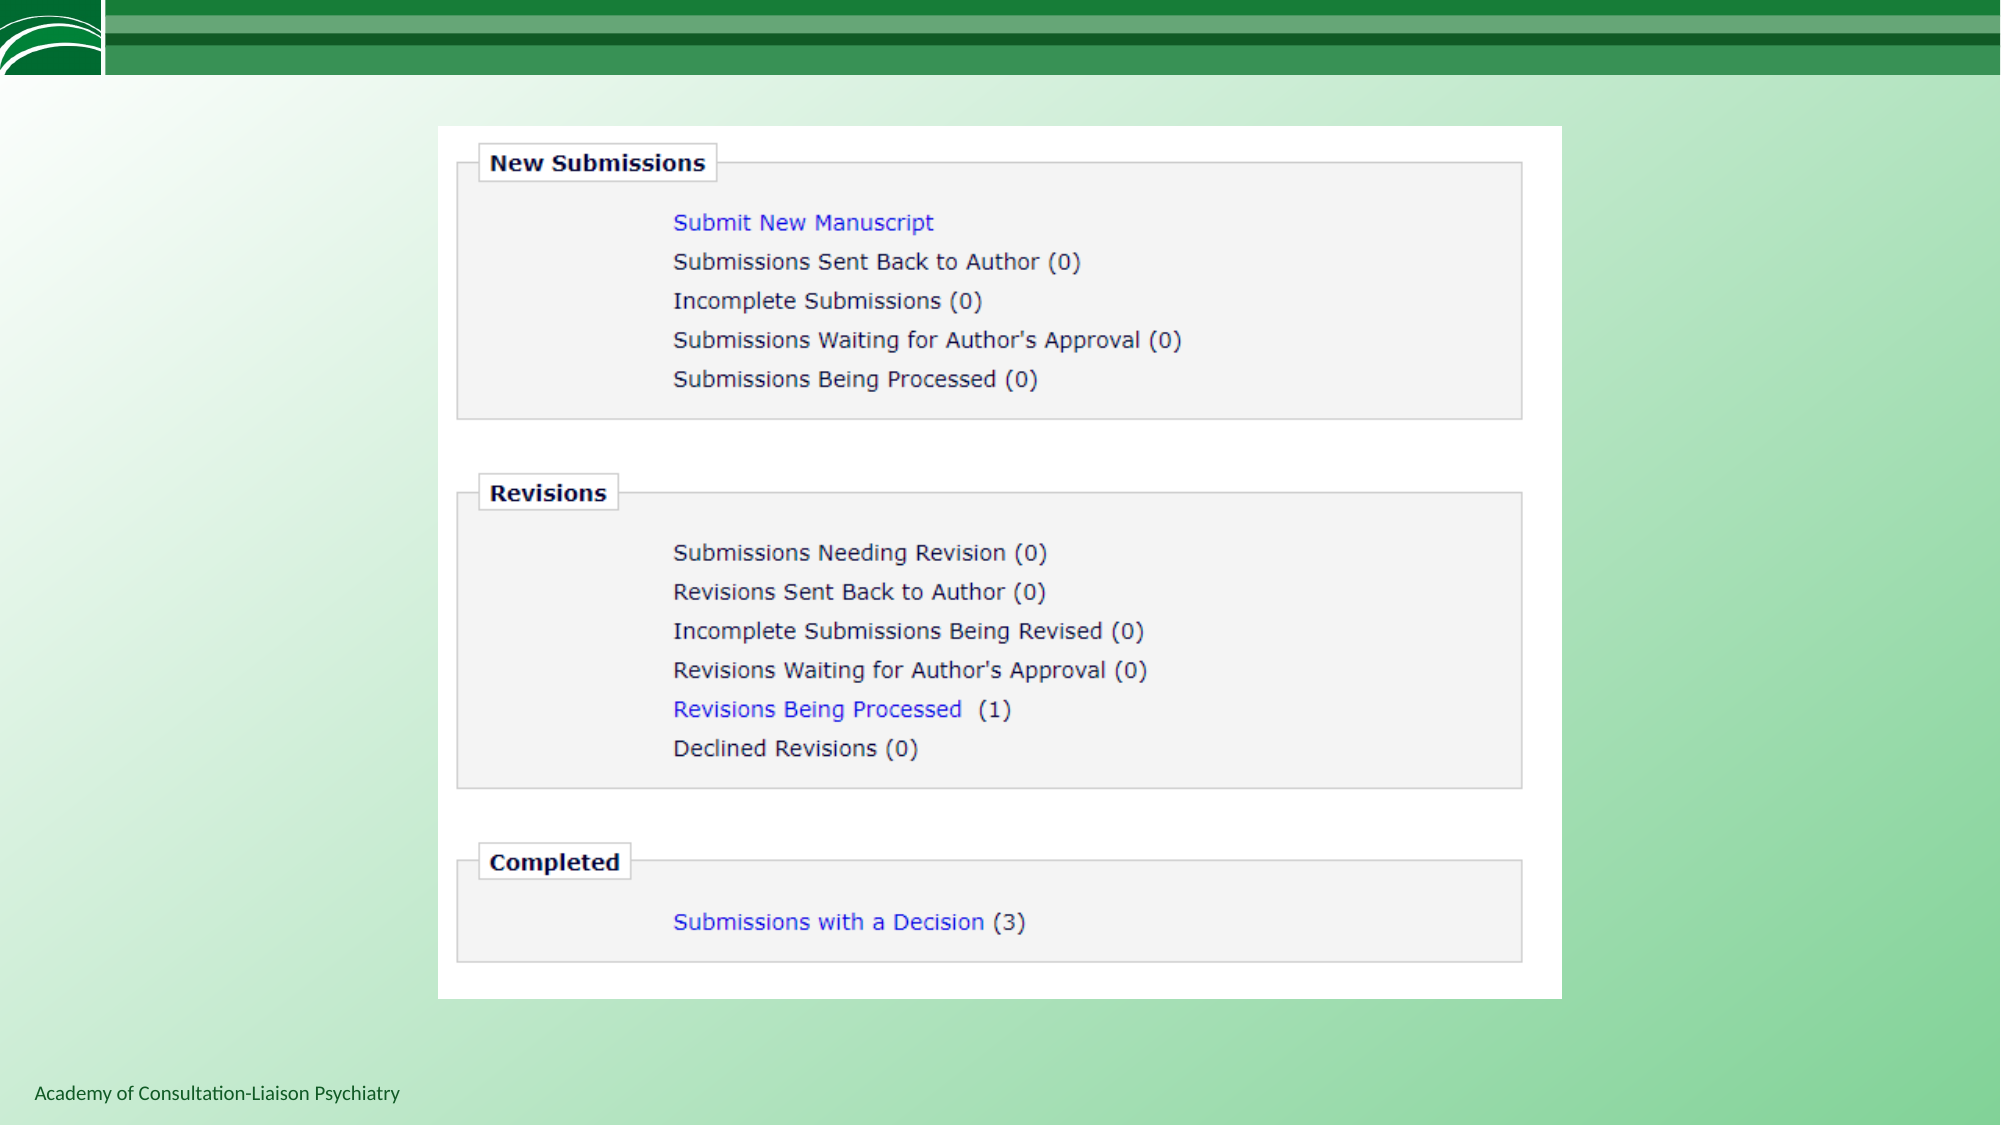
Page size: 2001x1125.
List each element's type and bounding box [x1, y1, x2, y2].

picture [0, 0, 101, 75]
picture [438, 126, 1562, 999]
